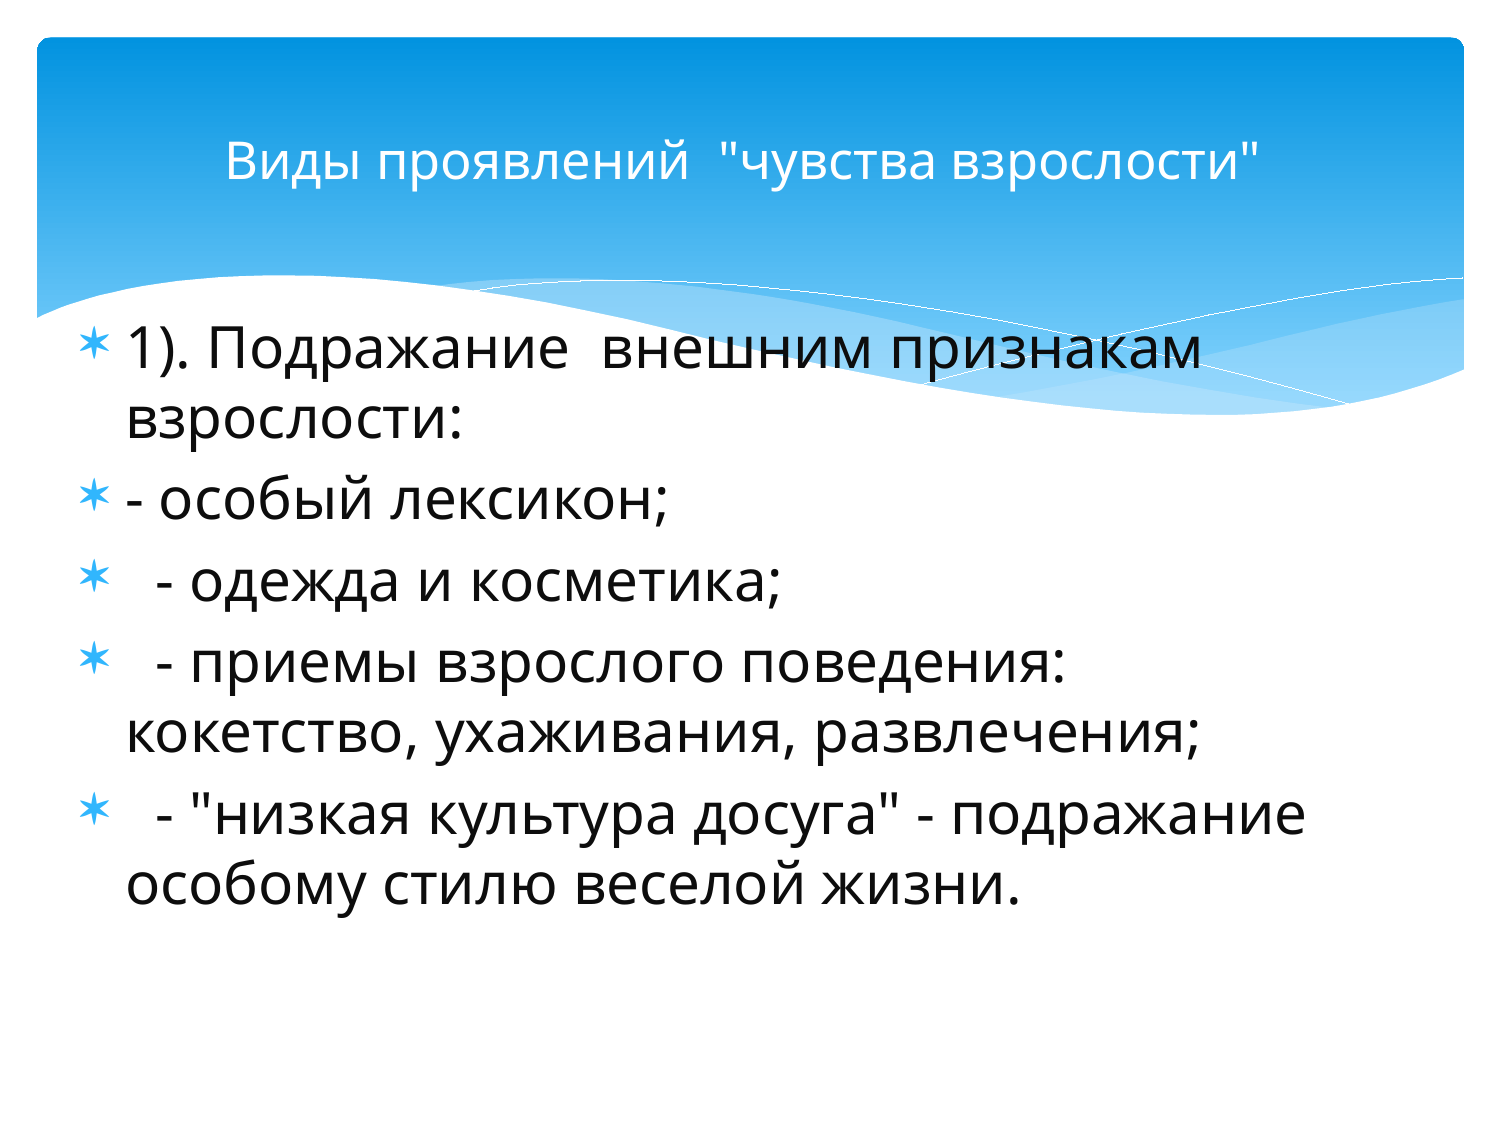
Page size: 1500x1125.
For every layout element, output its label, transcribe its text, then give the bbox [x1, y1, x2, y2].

title Виды проявлений "чувства взрослости" [75, 55, 1425, 261]
list 1). Подражание внешним признакам взрослости: - особый лексикон; - одежда и косметика; - приемы взрослого поведения: кокетство, ухаживания, развлечения; - "низкая культура досуга" - подражание особому стилю веселой жизни. [64, 302, 1359, 1005]
